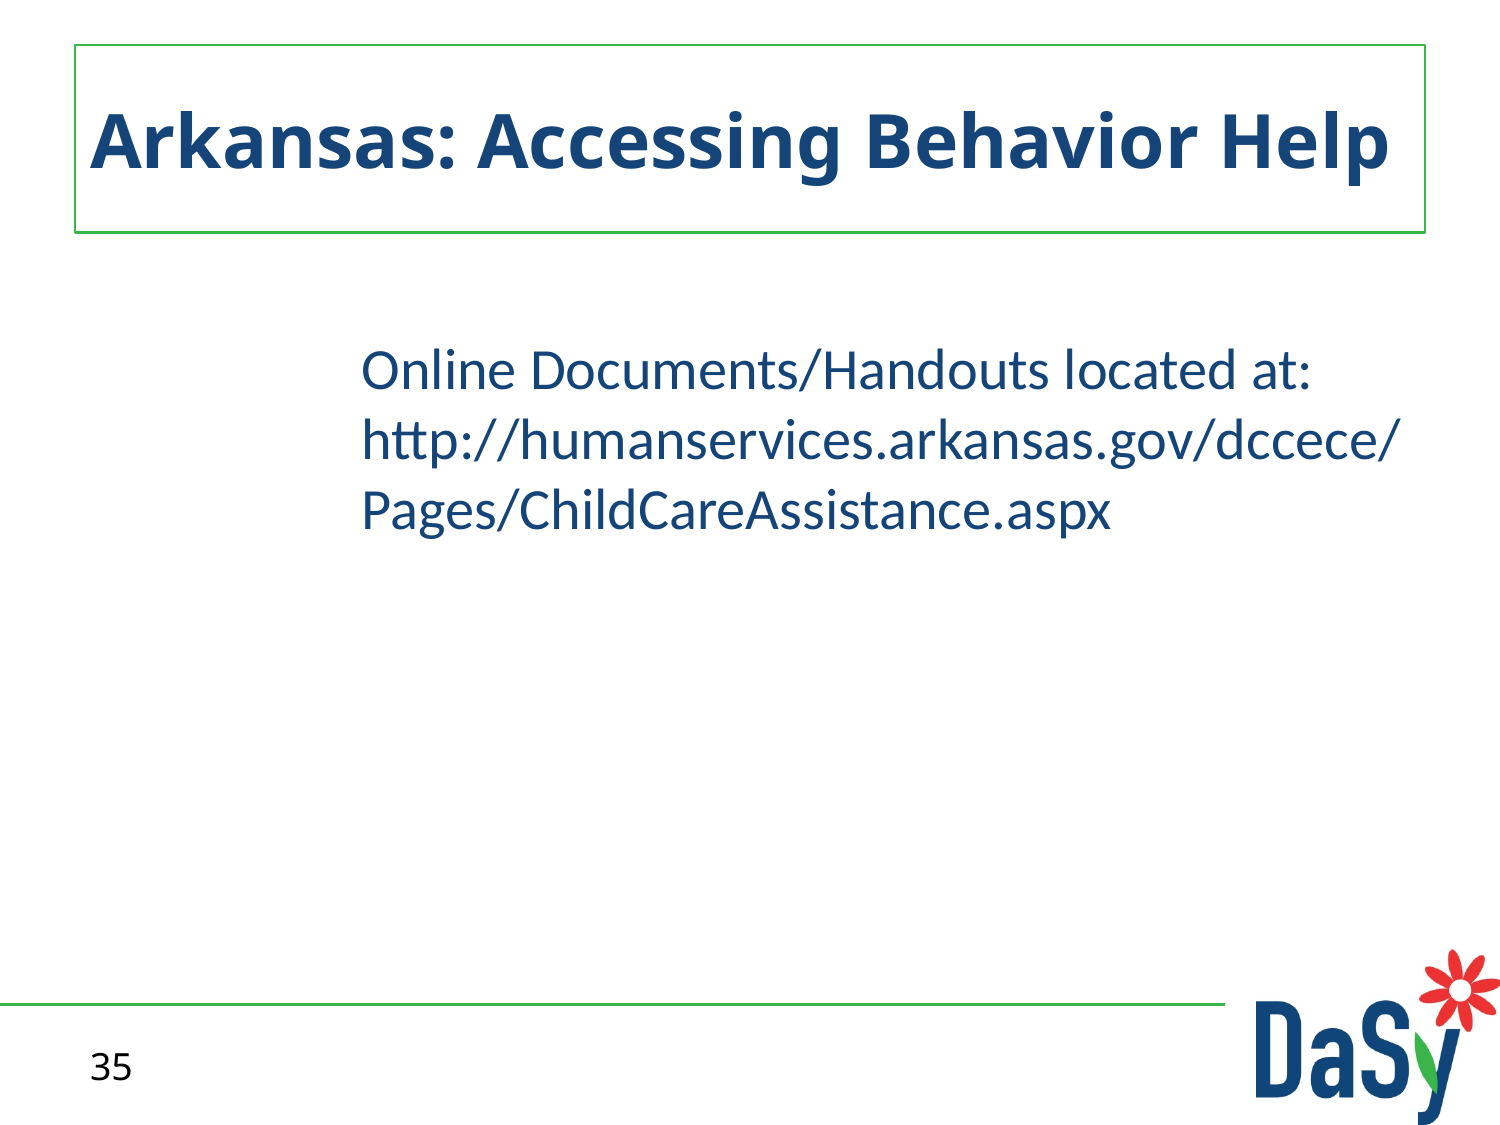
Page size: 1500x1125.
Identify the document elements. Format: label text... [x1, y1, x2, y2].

title Arkansas: Accessing Behavior Help [74, 44, 1426, 234]
picture [1256, 949, 1500, 1125]
list Online Documents/Handouts located at: http://humanservices.arkansas.gov/dccece/Pages/ChildCareAssistance.aspx [347, 242, 1422, 583]
slide_number 35 [75, 1038, 425, 1098]
